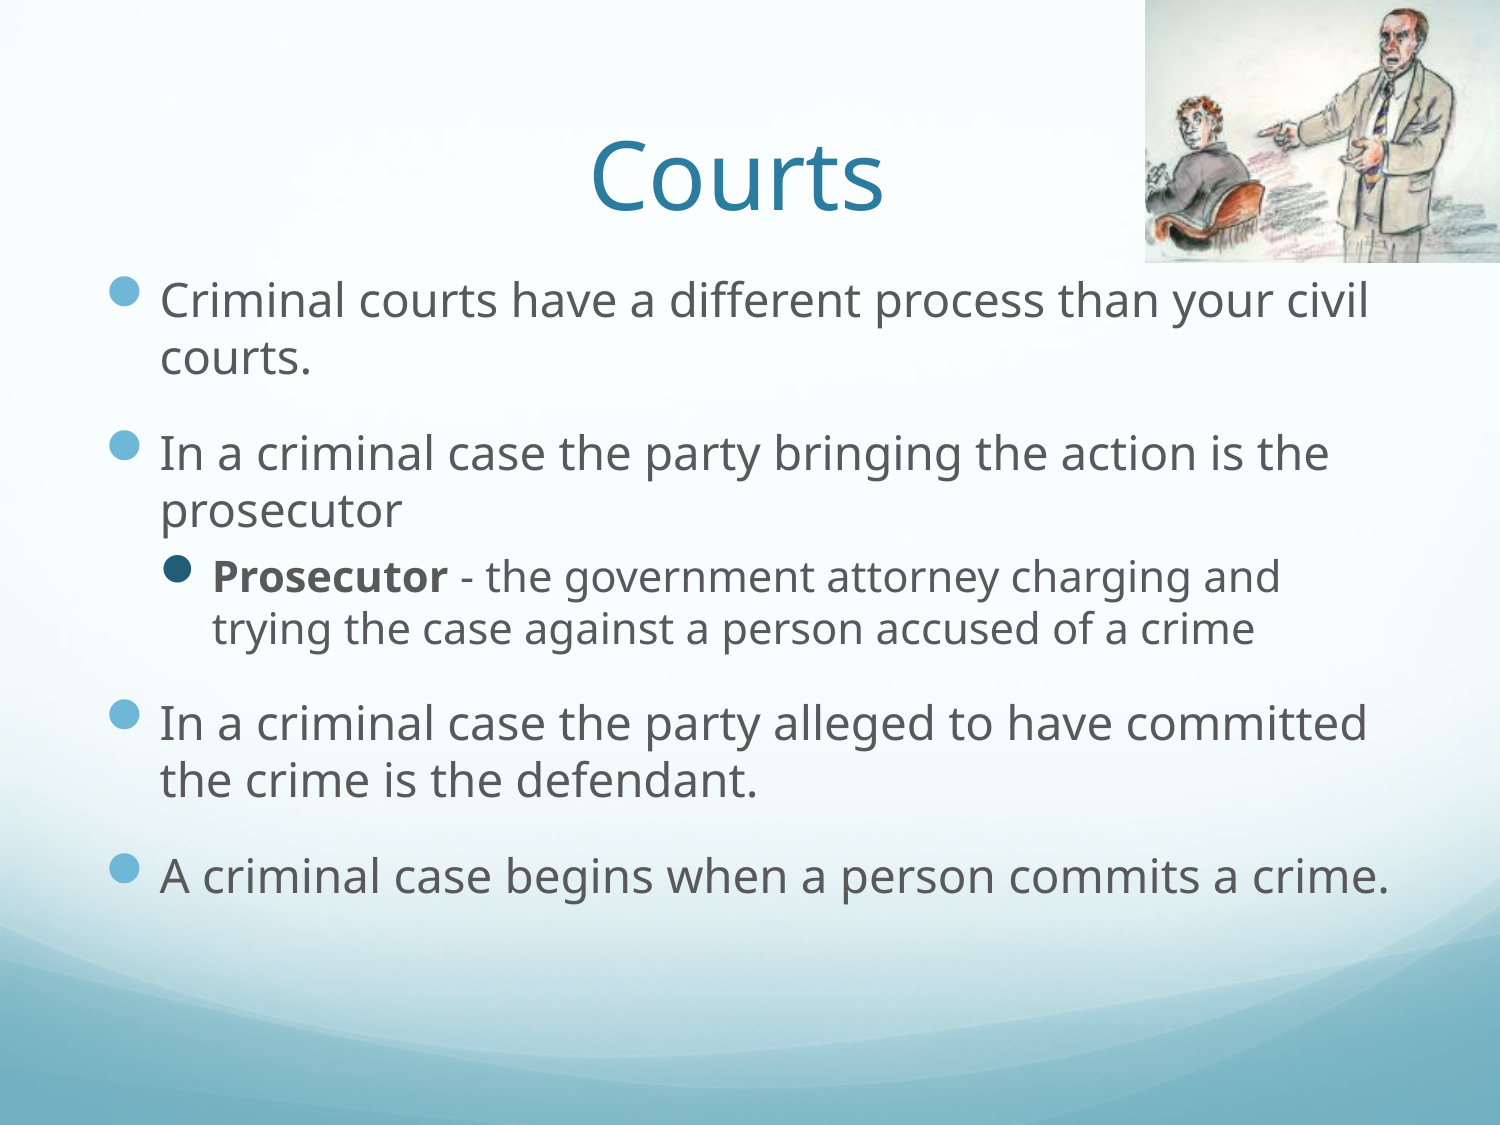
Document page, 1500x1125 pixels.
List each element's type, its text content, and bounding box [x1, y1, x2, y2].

list Criminal courts have a different process than your civil courts. In a criminal case the party bringing the action is the prosecutor Prosecutor - the government attorney charging and trying the case against a person accused of a crime In a criminal case the party alleged to have committed the crime is the defendant. A criminal case begins when a person commits a crime. [90, 262, 1410, 975]
picture [1144, 0, 1500, 263]
title Courts [90, 17, 1137, 237]
